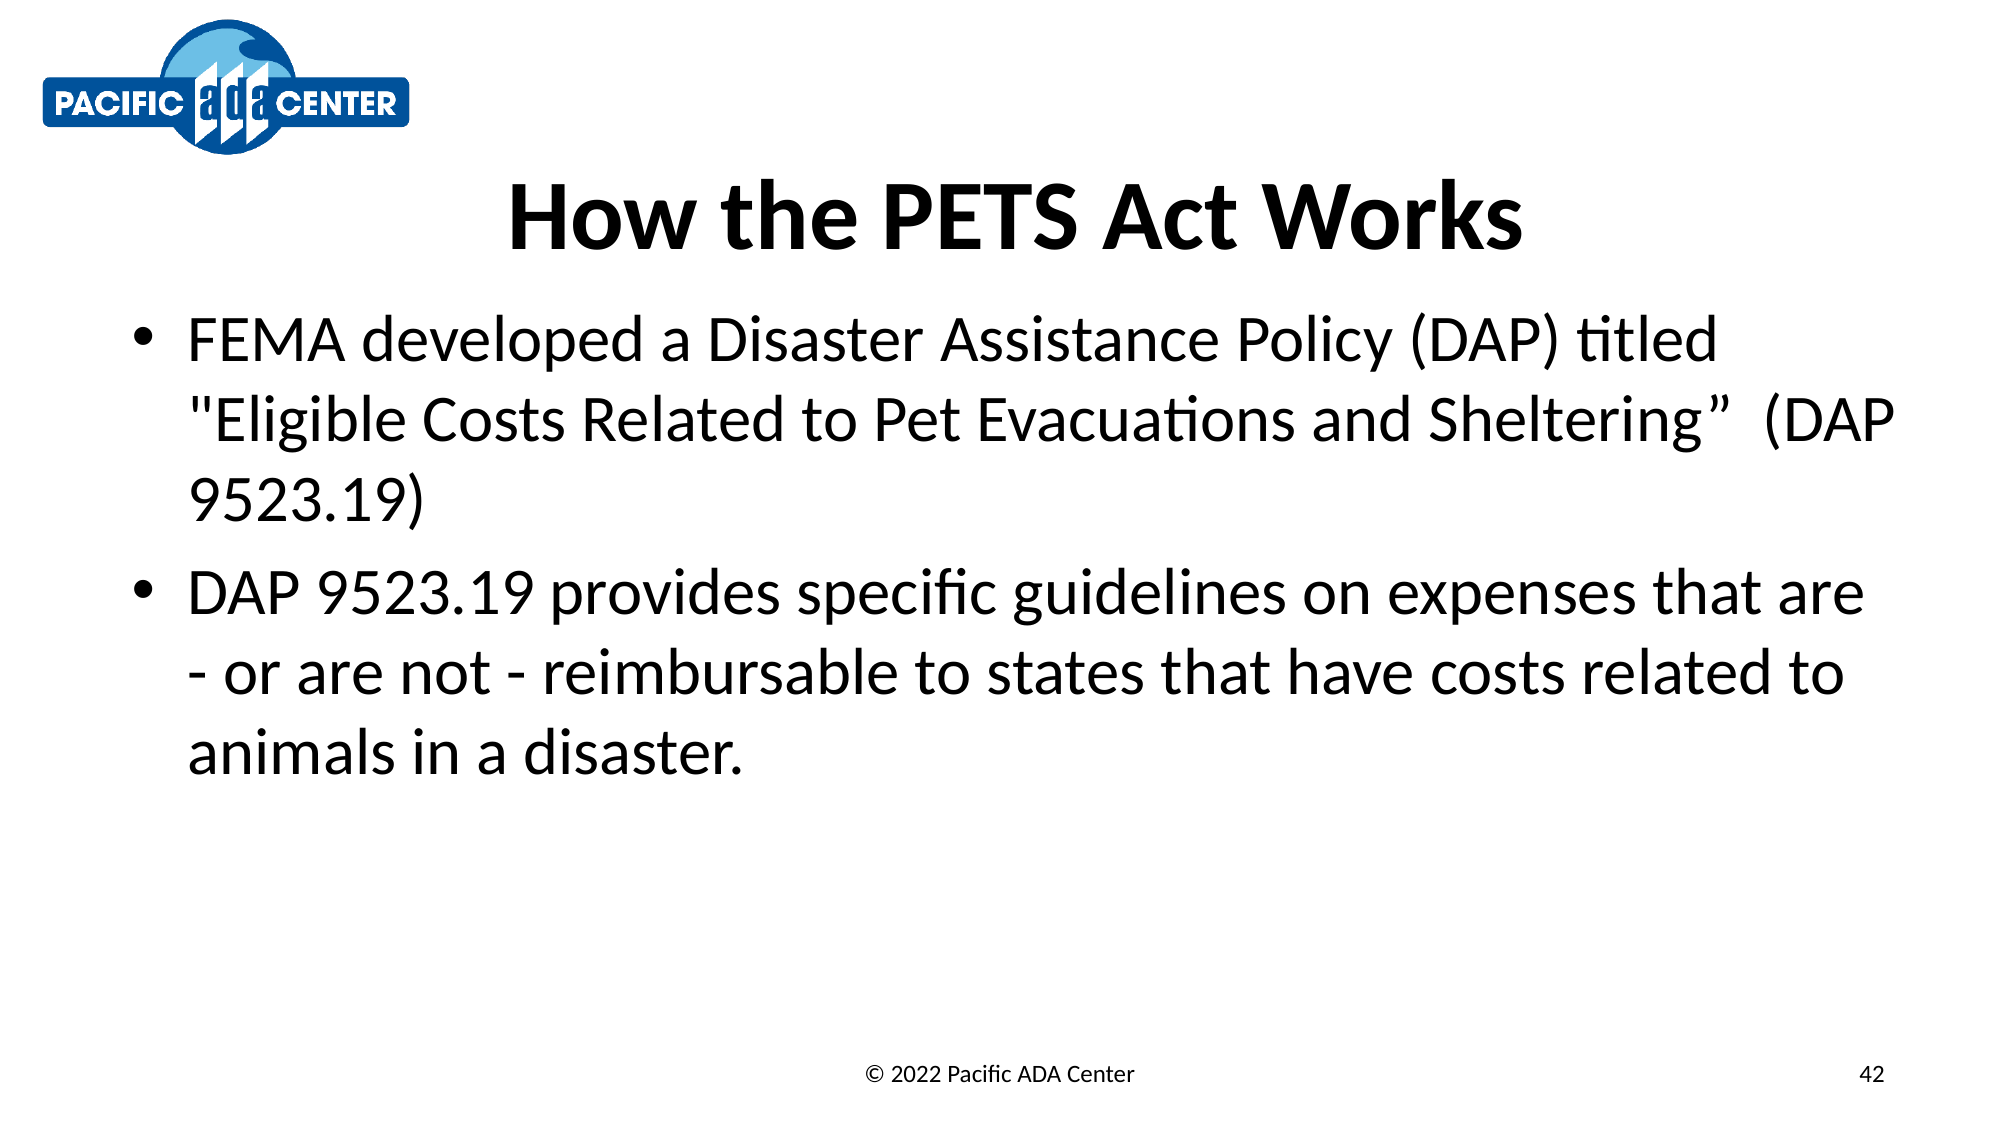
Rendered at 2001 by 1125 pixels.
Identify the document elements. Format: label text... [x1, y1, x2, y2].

title How the PETS Act Works [116, 149, 1917, 269]
picture [0, 0, 459, 224]
footer © 2022 Pacific ADA Center [683, 1042, 1317, 1103]
slide_number 42 [1433, 1042, 1900, 1103]
list FEMA developed a Disaster Assistance Policy (DAP) titled "Eligible Costs Related to Pet Evacuations and Sheltering” (DAP 9523.19) DAP 9523.19 provides specific guidelines on expenses that are - or are not - reimbursable to states that have costs related to animals in a disaster. [116, 287, 1917, 1005]
